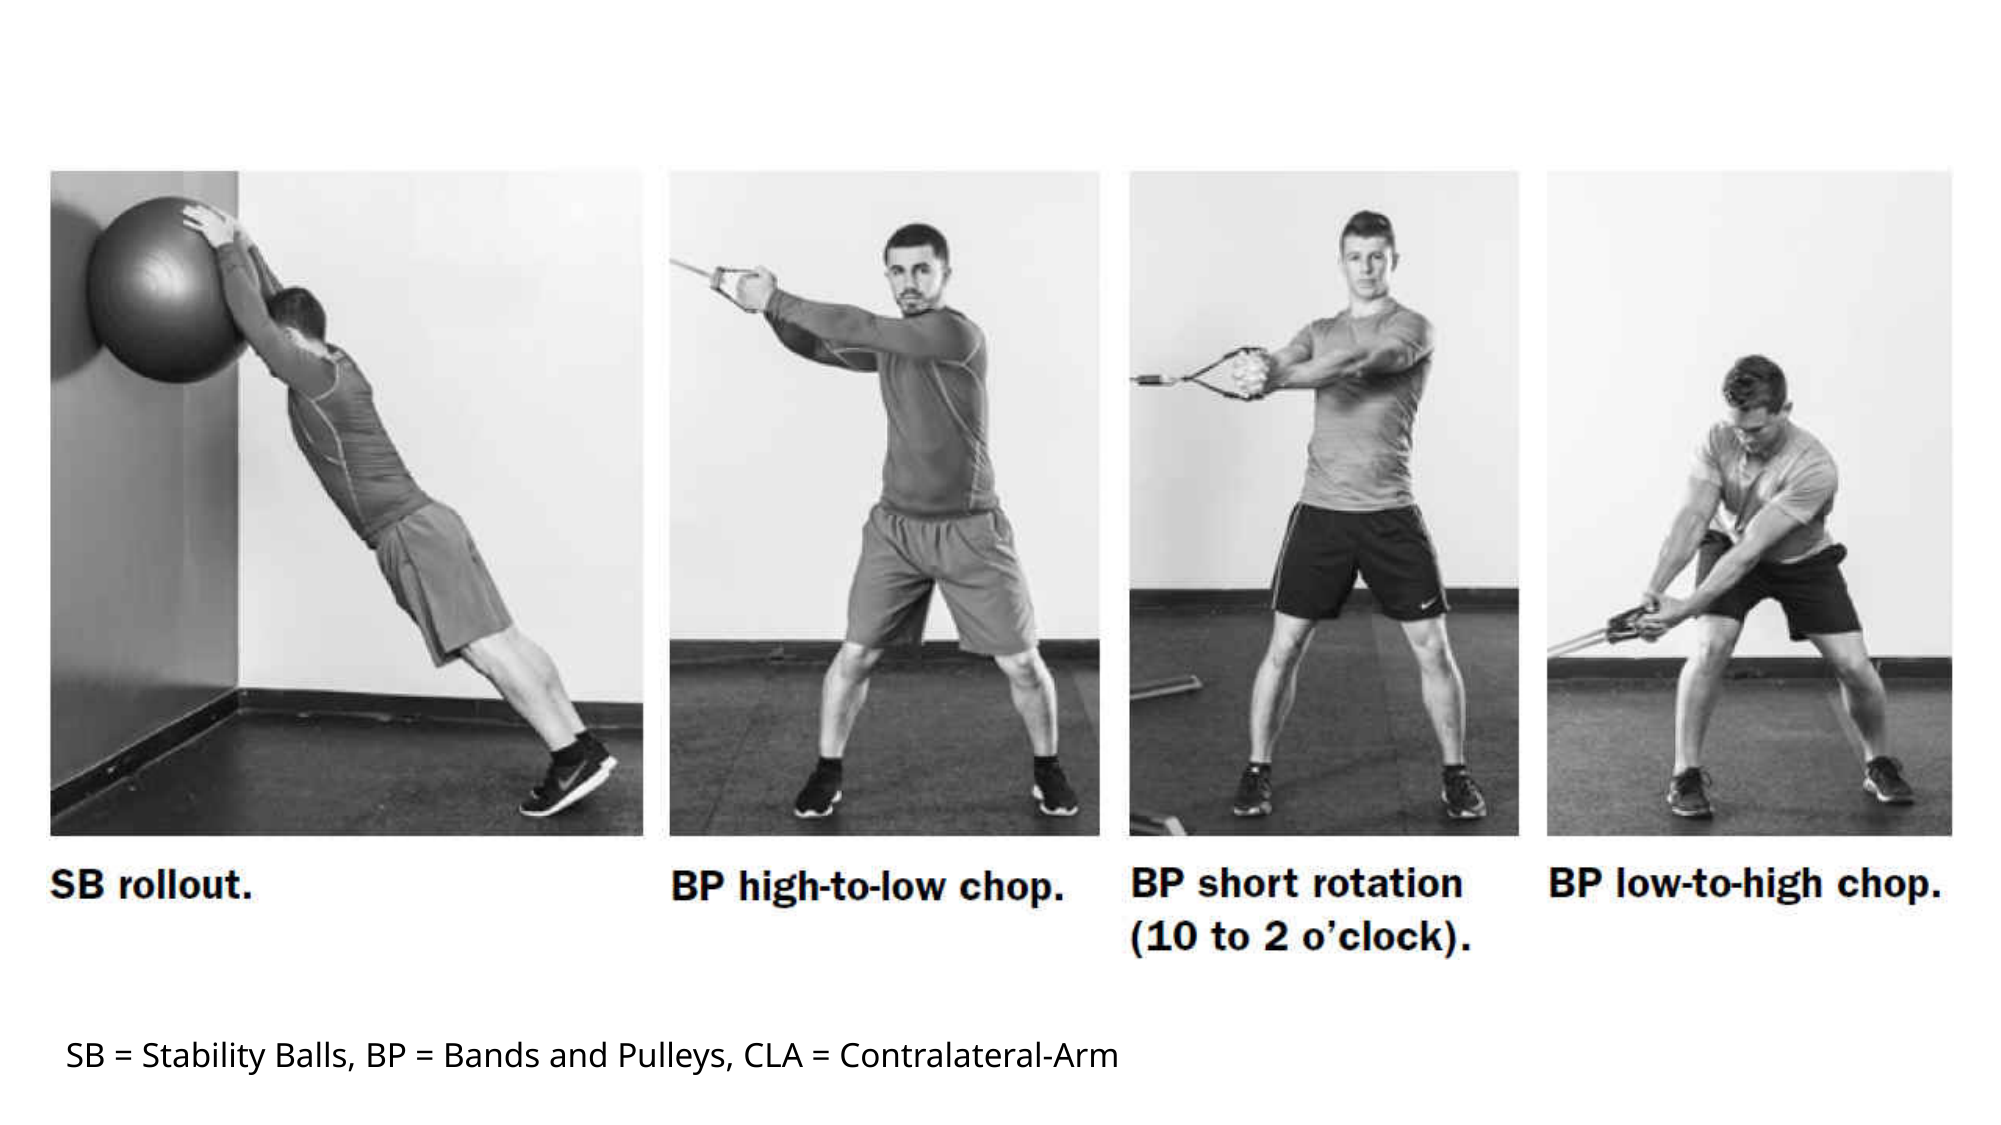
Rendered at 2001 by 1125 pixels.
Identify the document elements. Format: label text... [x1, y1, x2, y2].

picture [46, 165, 1954, 960]
text_box SB = Stability Balls, BP = Bands and Pulleys, CLA = Contralateral-Arm [51, 1027, 1842, 1096]
